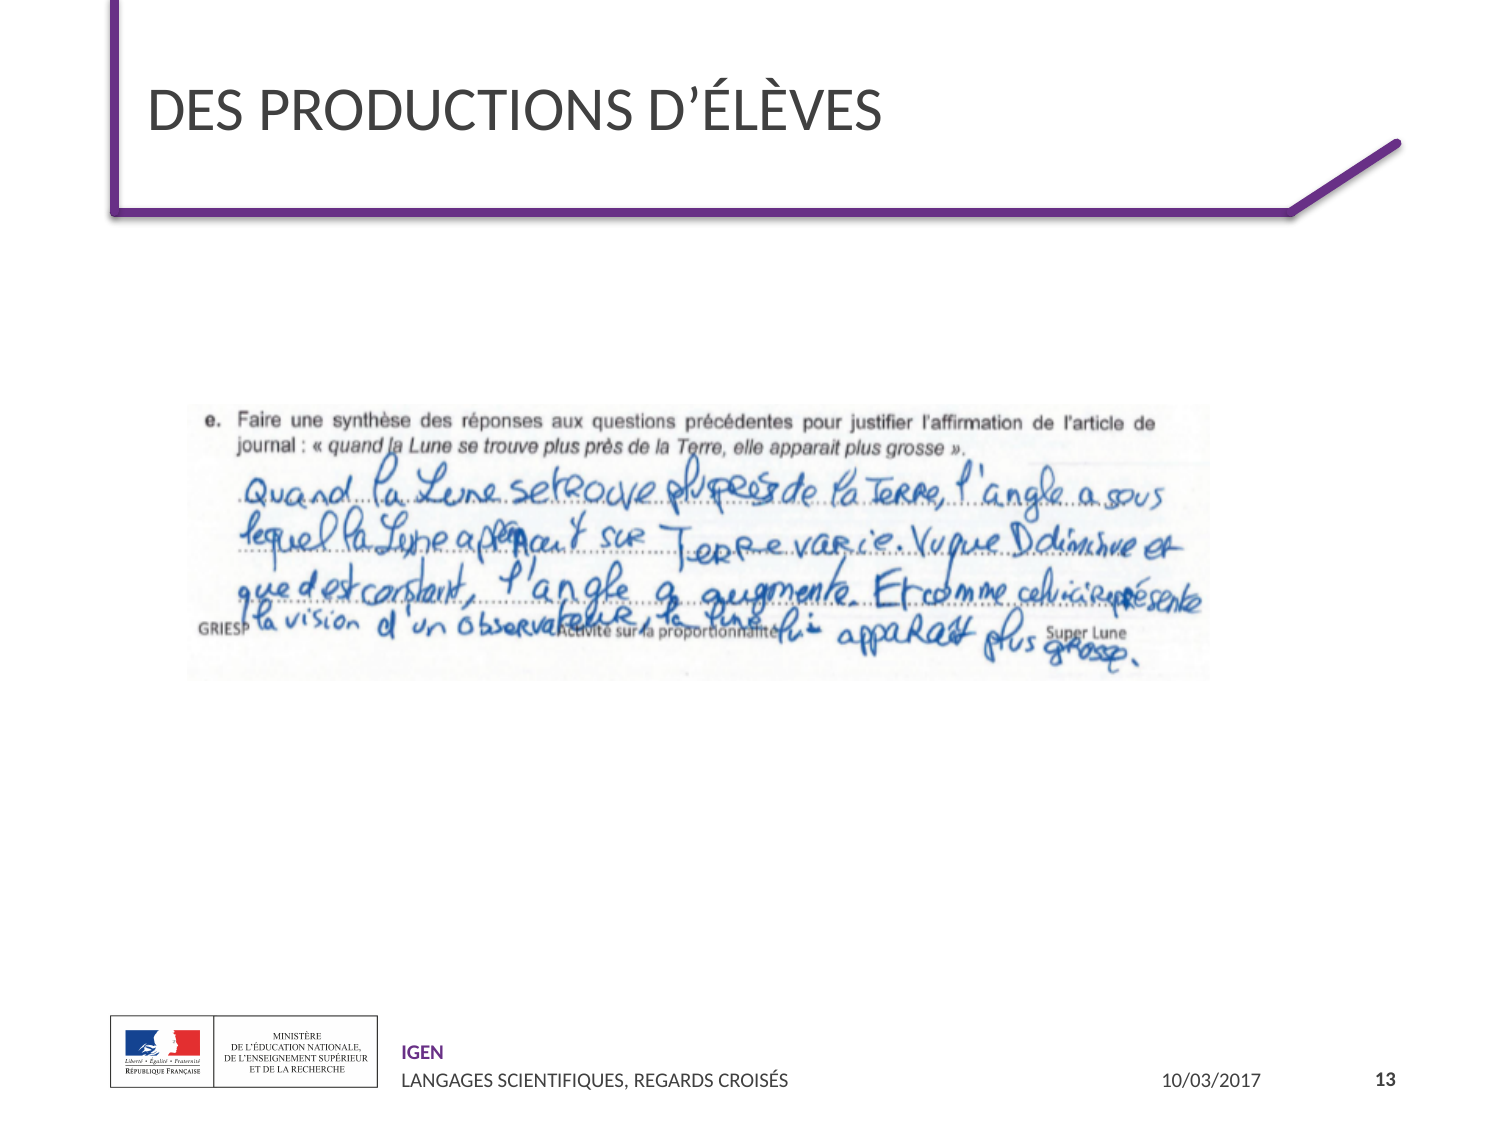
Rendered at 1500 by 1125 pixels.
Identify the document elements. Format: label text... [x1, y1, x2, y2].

title Des productions d’élèves [132, 0, 1425, 212]
picture [108, 1013, 380, 1090]
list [187, 403, 1210, 682]
slide_number 13 [1337, 1048, 1411, 1109]
